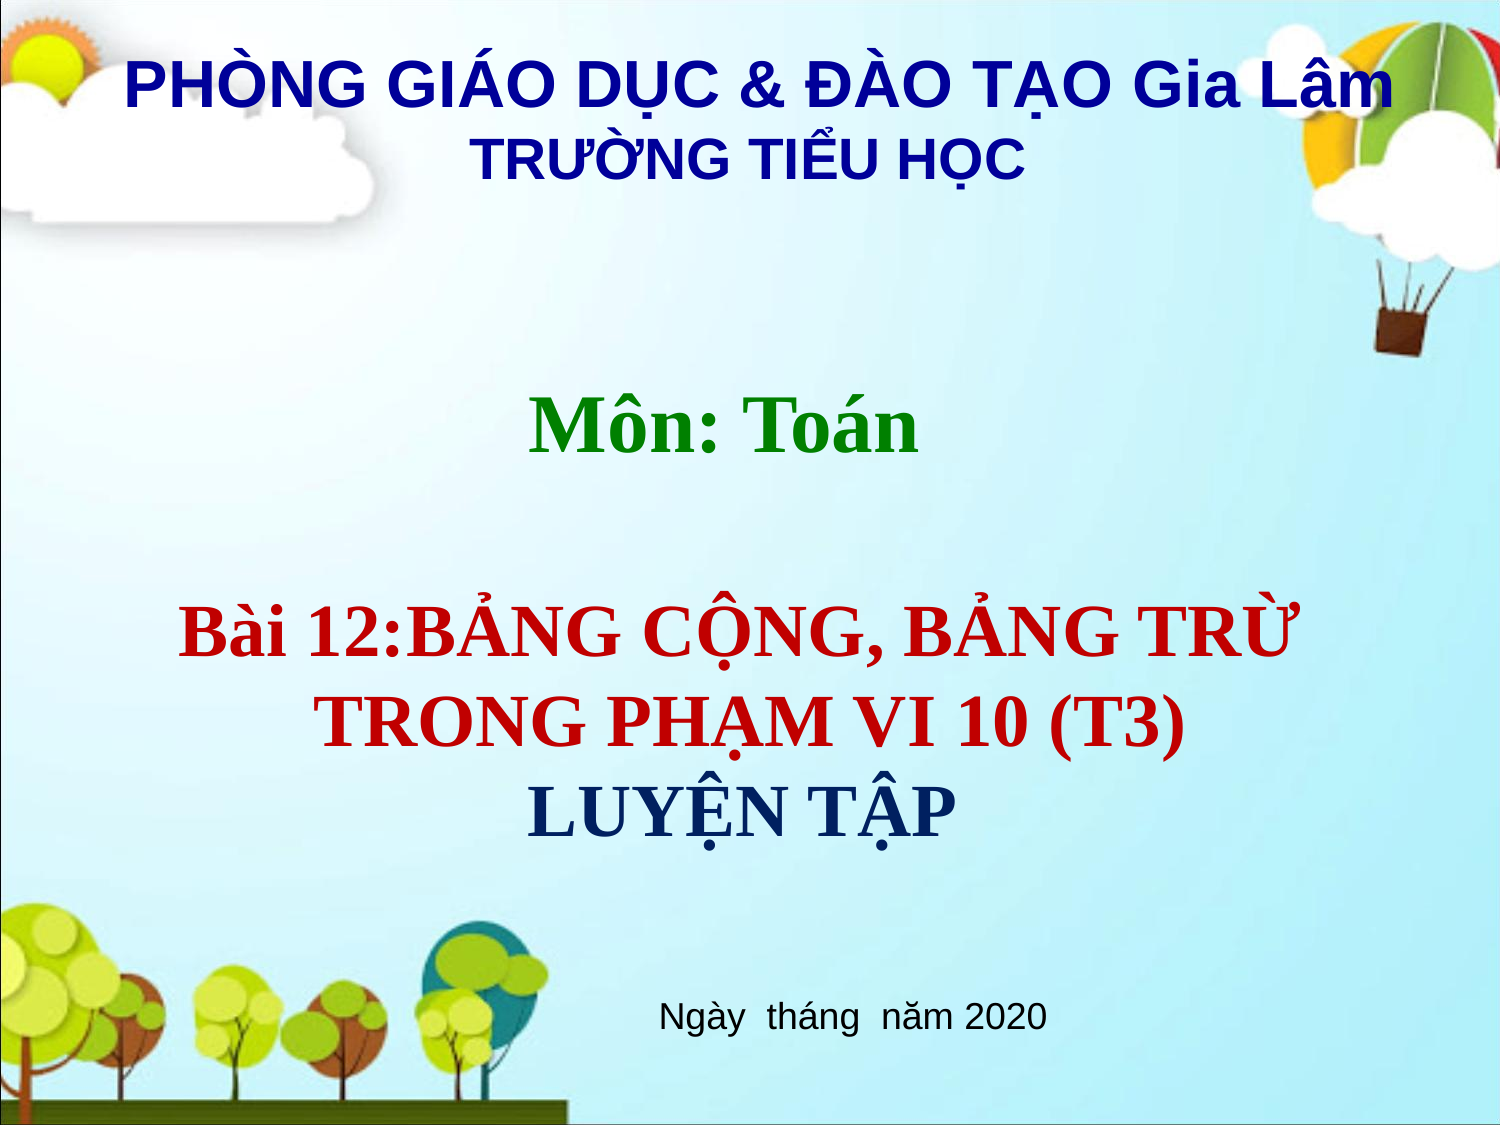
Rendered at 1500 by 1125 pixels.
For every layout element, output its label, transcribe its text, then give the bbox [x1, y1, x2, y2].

text_box Ngày tháng năm 2020 [643, 984, 1437, 1045]
text_box Môn: Toán [386, 362, 1063, 550]
text_box PHÒNG GIÁO DỤC & ĐÀO TẠO Gia Lâm TRƯỜNG TIỂU HỌC [0, 33, 1498, 199]
text_box Bài 12:BẢNG CỘNG, BẢNG TRỪ TRONG PHẠM VI 10 (T3) LUYỆN TẬP [271, 574, 1229, 694]
picture [0, 0, 1500, 1125]
